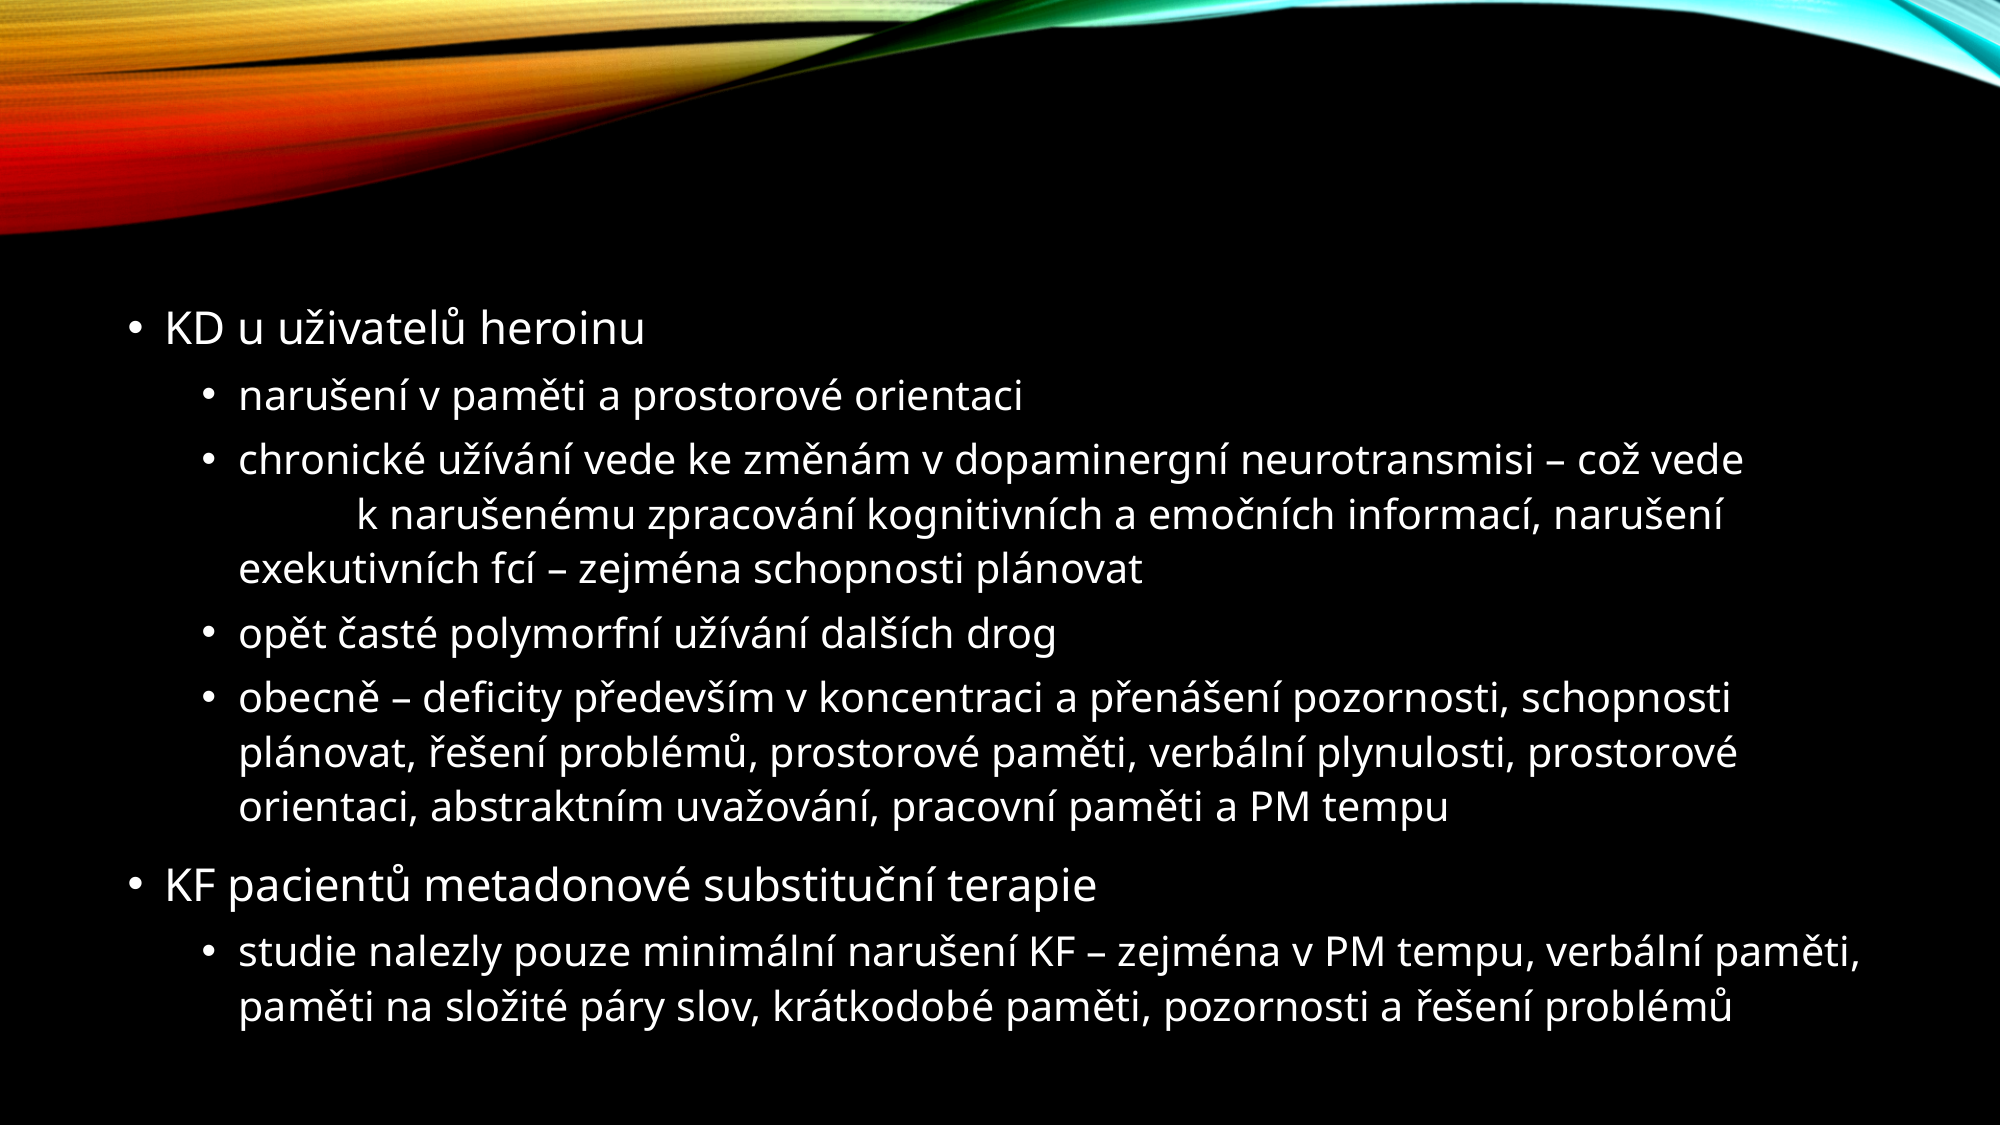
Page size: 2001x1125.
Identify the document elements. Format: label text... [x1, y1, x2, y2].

picture [0, 0, 2000, 237]
list KD u uživatelů heroinu narušení v paměti a prostorové orientaci chronické užívání vede ke změnám v dopaminergní neurotransmisi – což vede k narušenému zpracování kognitivních a emočních informací, narušení exekutivních fcí – zejména schopnosti plánovat opět časté polymorfní užívání dalších drog obecně – deficity především v koncentraci a přenášení pozornosti, schopnosti plánovat, řešení problémů, prostorové paměti, verbální plynulosti, prostorové orientaci, abstraktním uvažování, pracovní paměti a PM tempu KF pacientů metadonové substituční terapie studie nalezly pouze minimální narušení KF – zejména v PM tempu, verbální paměti, paměti na složité páry slov, krátkodobé paměti, pozornosti a řešení problémů [112, 286, 1888, 1056]
